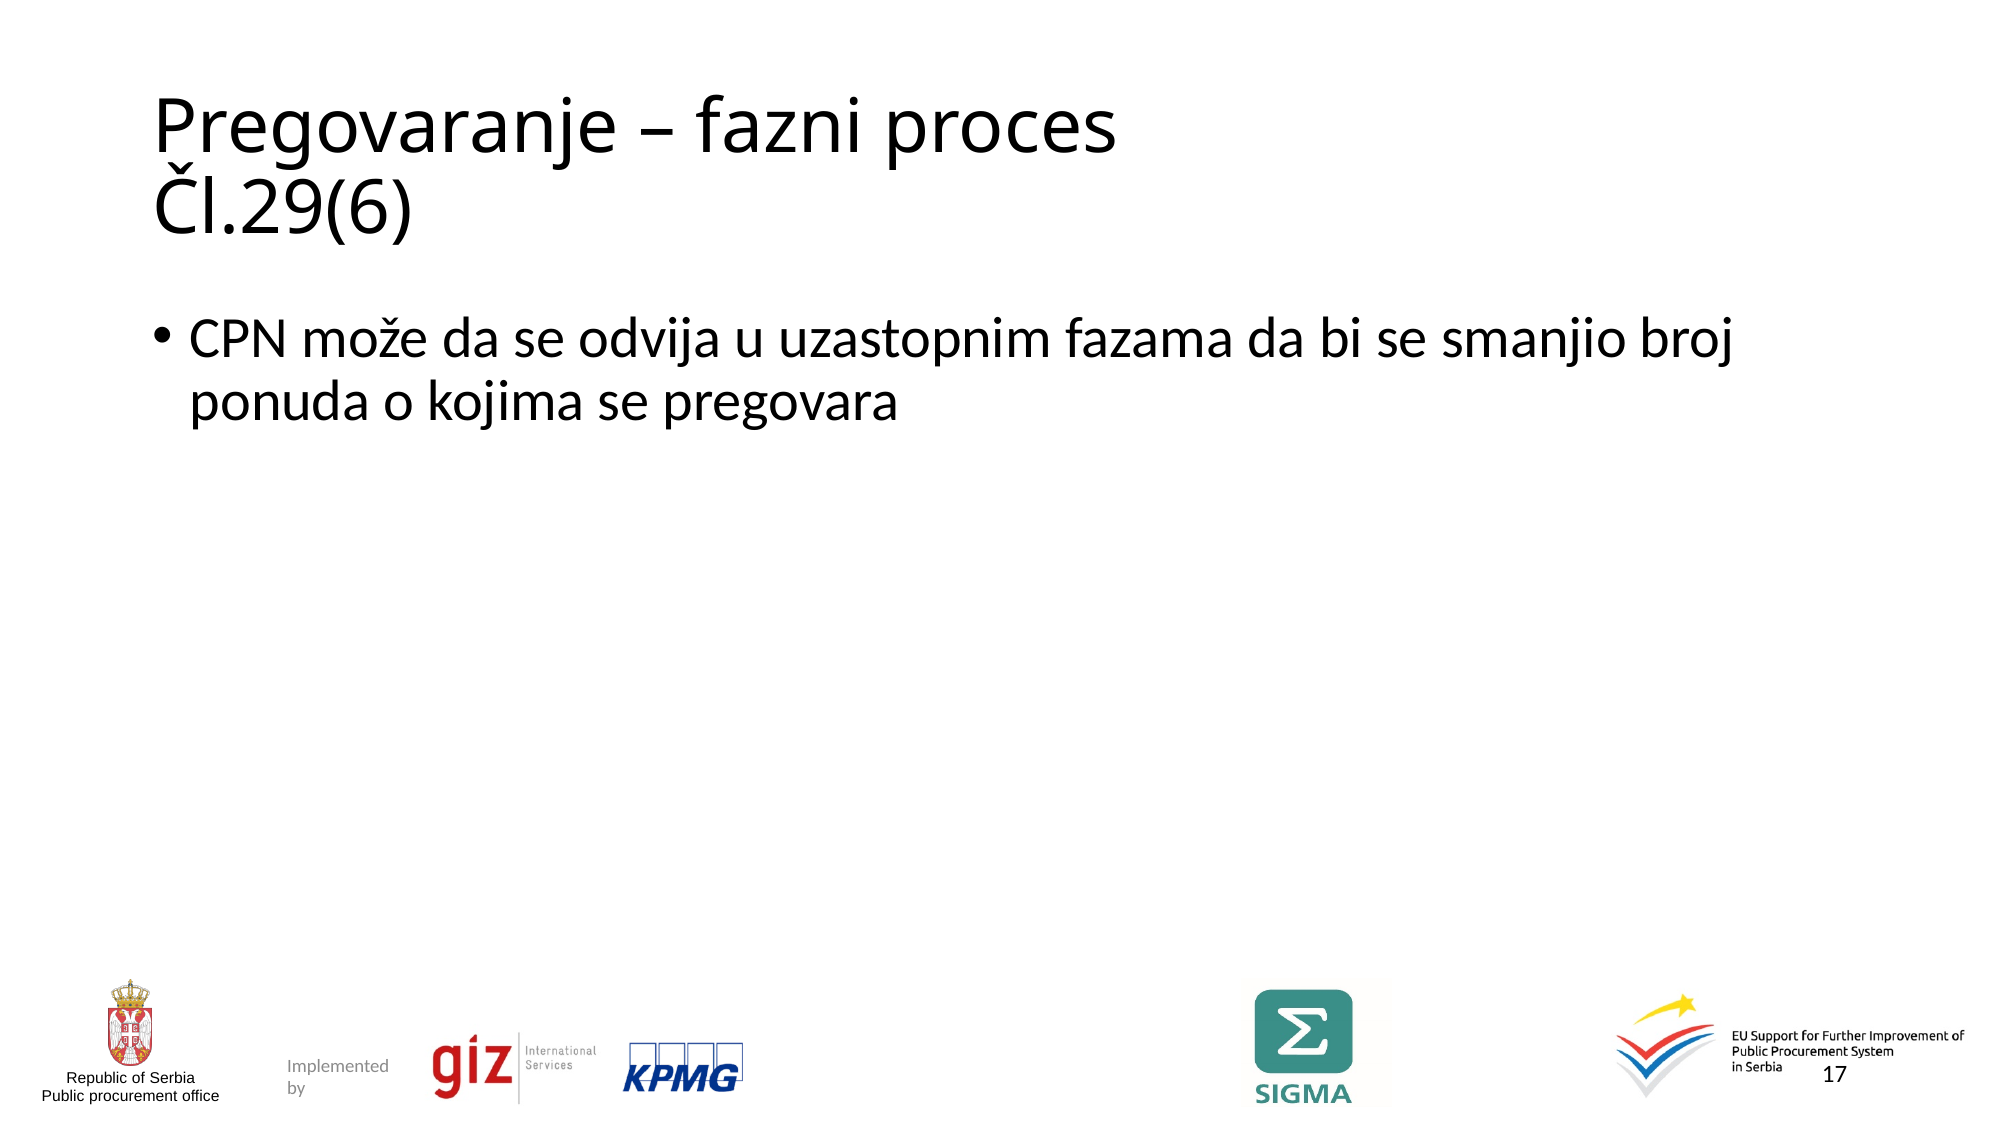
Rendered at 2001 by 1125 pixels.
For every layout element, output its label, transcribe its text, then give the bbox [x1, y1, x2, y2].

title Pregovaranje – fazni proces Čl.29(6) [137, 59, 1863, 278]
picture [108, 979, 152, 1066]
slide_number 17 [1412, 1042, 1863, 1103]
list CPN može da se odvija u uzastopnim fazama da bi se smanjio broj ponuda o kojima se pregovara [137, 299, 1863, 1014]
picture [1241, 978, 1392, 1107]
picture [1589, 966, 1991, 1125]
picture [414, 1014, 743, 1123]
